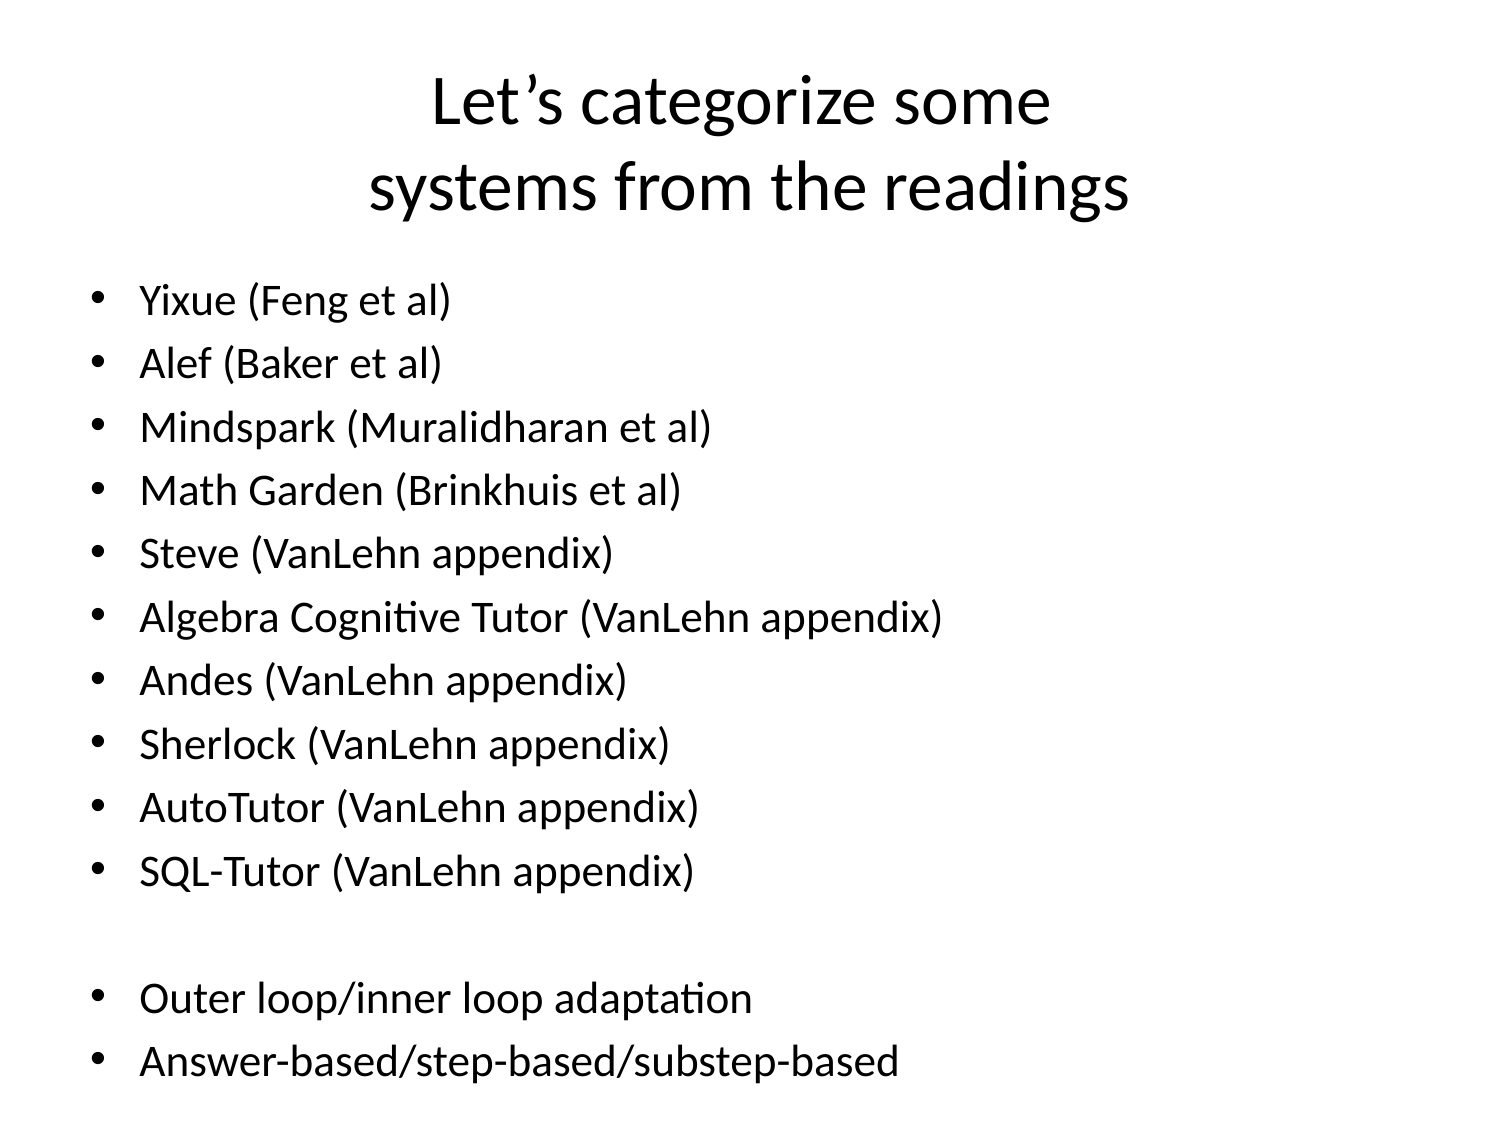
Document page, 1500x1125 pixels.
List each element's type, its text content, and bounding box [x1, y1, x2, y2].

list Yixue (Feng et al) Alef (Baker et al) Mindspark (Muralidharan et al) Math Garden (Brinkhuis et al) Steve (VanLehn appendix) Algebra Cognitive Tutor (VanLehn appendix) Andes (VanLehn appendix) Sherlock (VanLehn appendix) AutoTutor (VanLehn appendix) SQL-Tutor (VanLehn appendix) Outer loop/inner loop adaptation Answer-based/step-based/substep-based [75, 262, 1425, 1100]
title Let’s categorize some systems from the readings [0, 45, 1500, 233]
